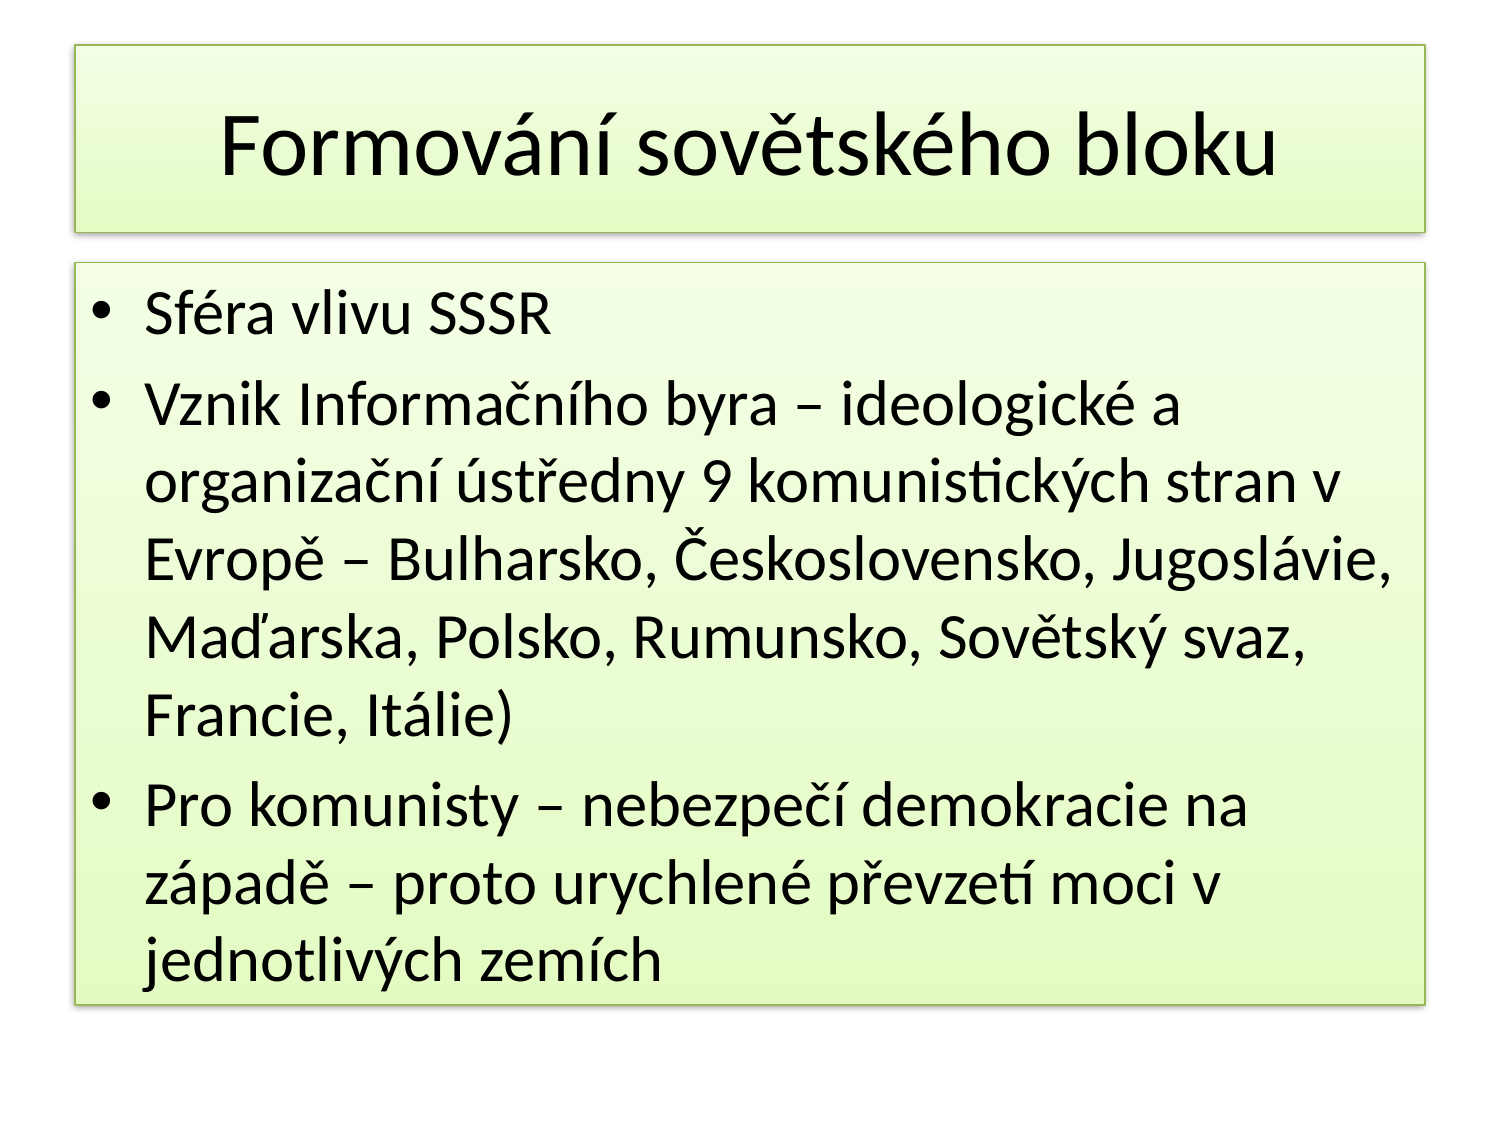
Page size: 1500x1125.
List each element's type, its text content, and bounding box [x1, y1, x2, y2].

list Sféra vlivu SSSR Vznik Informačního byra – ideologické a organizační ústředny 9 komunistických stran v Evropě – Bulharsko, Československo, Jugoslávie, Maďarska, Polsko, Rumunsko, Sovětský svaz, Francie, Itálie) Pro komunisty – nebezpečí demokracie na západě – proto urychlené převzetí moci v jednotlivých zemích [74, 262, 1426, 1006]
title Formování sovětského bloku [74, 44, 1426, 233]
